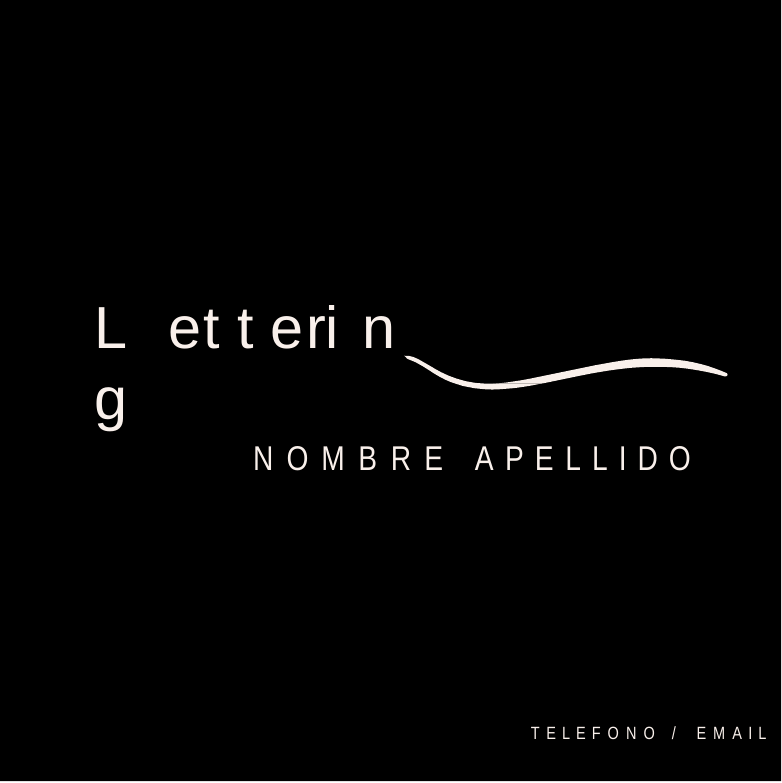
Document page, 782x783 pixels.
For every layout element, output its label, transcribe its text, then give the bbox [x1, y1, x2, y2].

text_box A P E L L I D O [472, 434, 697, 478]
text_box N O M B R E [251, 434, 448, 478]
text_box T E L E F O N O / E M A I L [528, 719, 771, 743]
title Lettering [92, 287, 424, 432]
